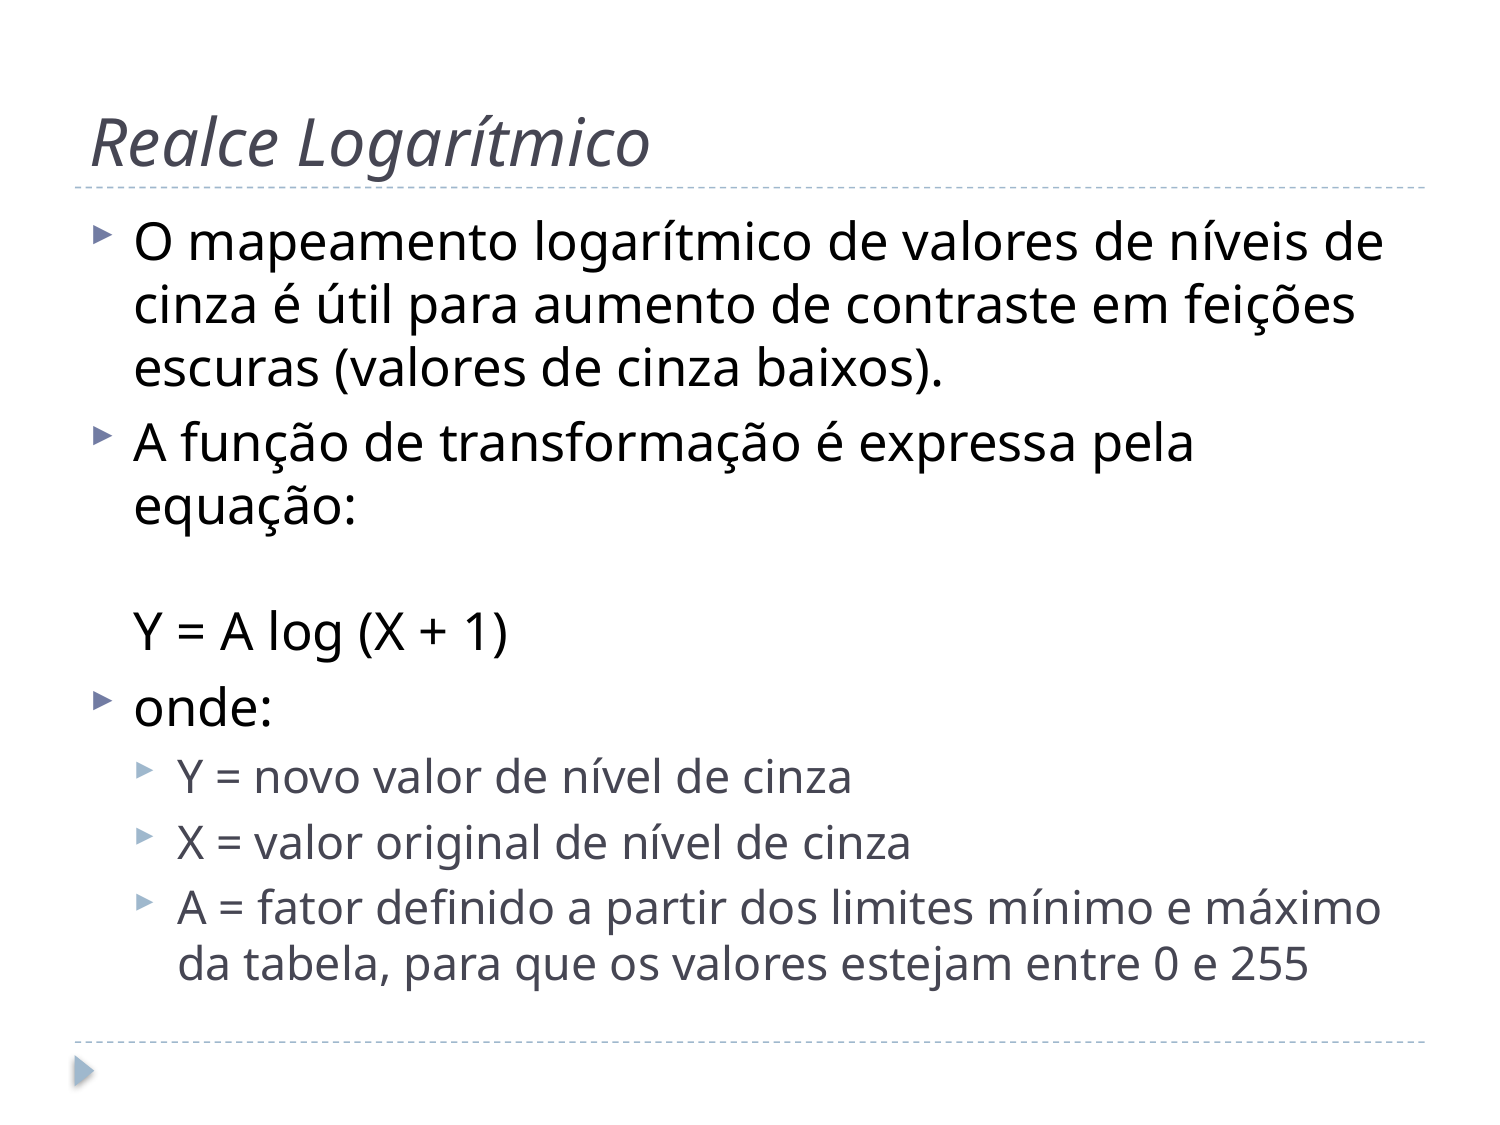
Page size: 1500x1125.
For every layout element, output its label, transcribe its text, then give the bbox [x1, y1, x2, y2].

list O mapeamento logarítmico de valores de níveis de cinza é útil para aumento de contraste em feições escuras (valores de cinza baixos). A função de transformação é expressa pela equação: Y = A log (X + 1) onde: Y = novo valor de nível de cinza X = valor original de nível de cinza A = fator definido a partir dos limites mínimo e máximo da tabela, para que os valores estejam entre 0 e 255 [75, 200, 1425, 1010]
title Realce Logarítmico [75, 24, 1425, 188]
